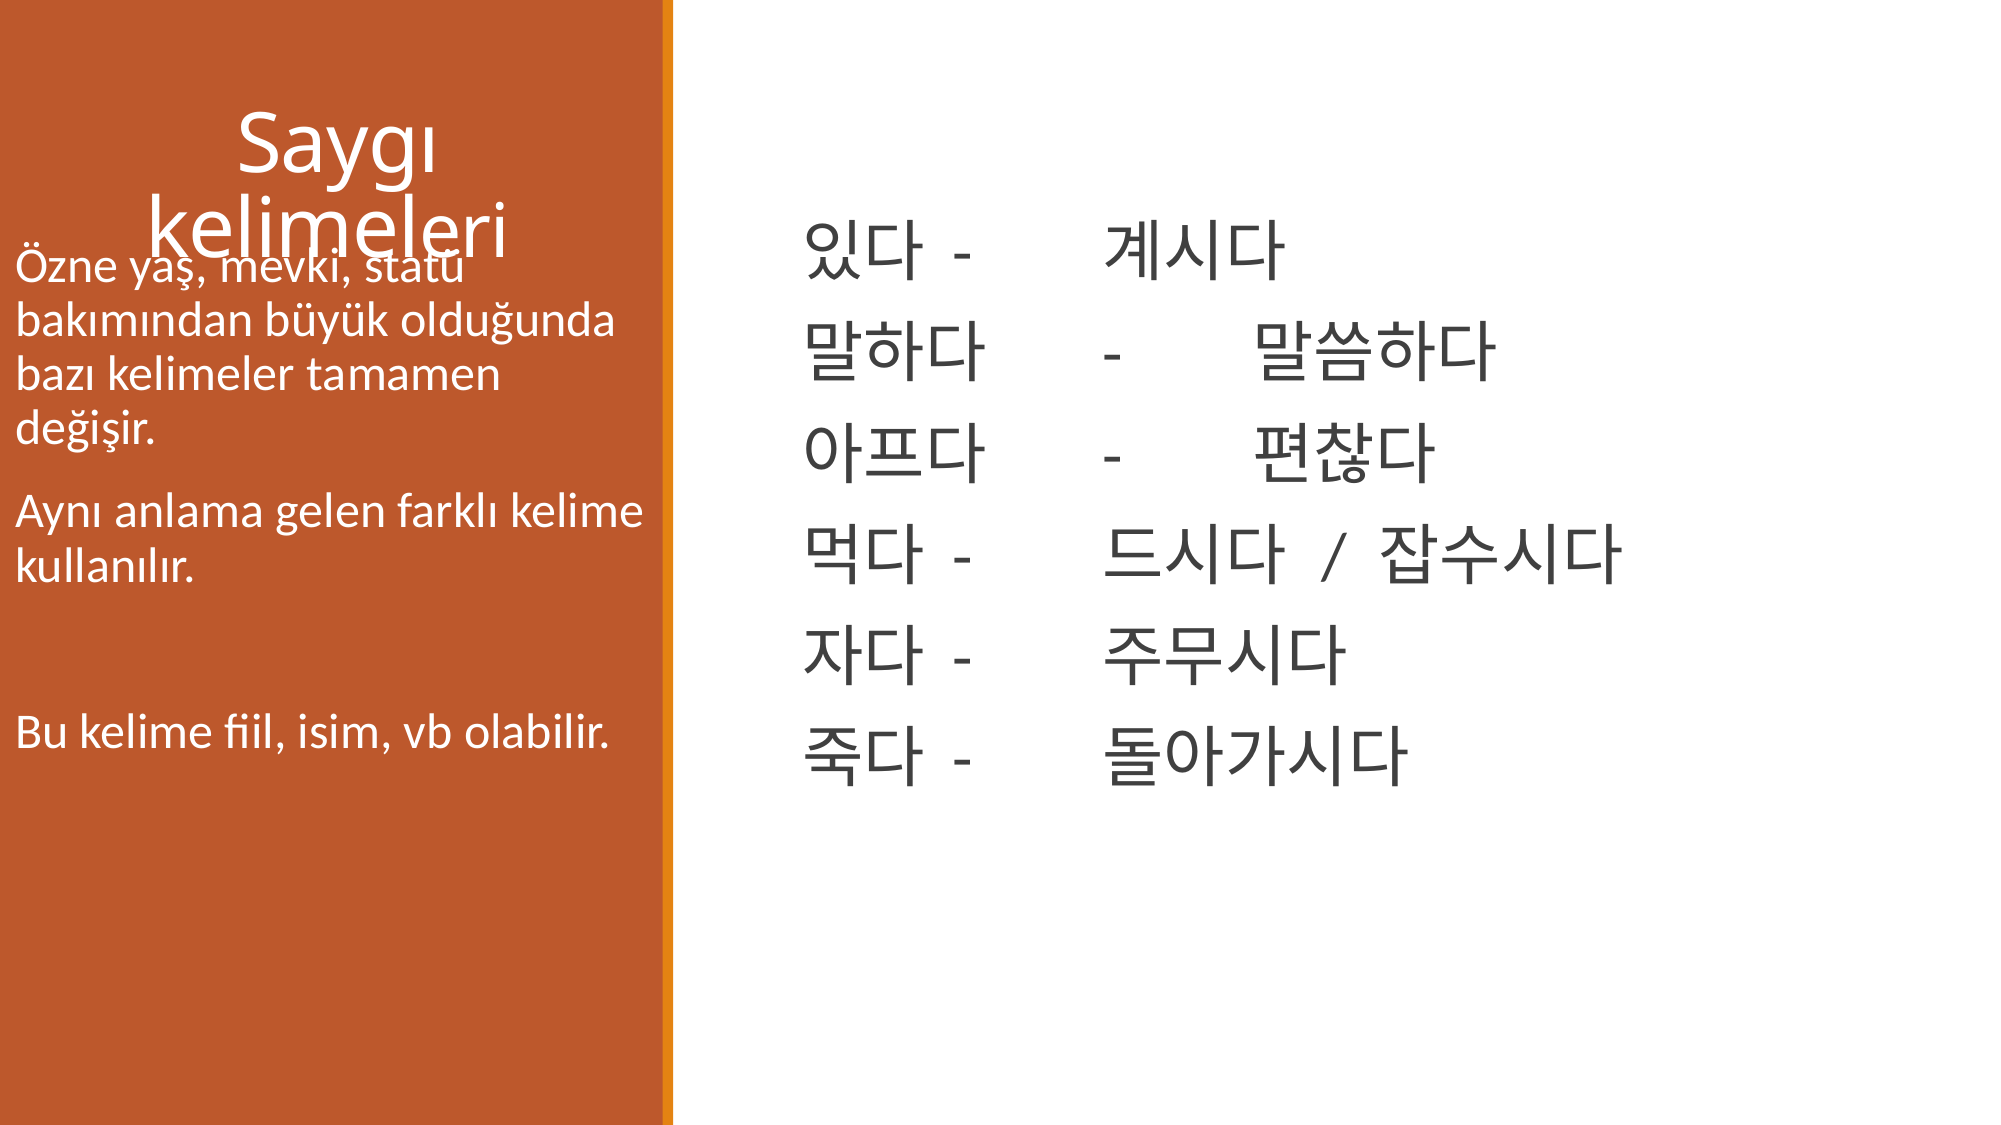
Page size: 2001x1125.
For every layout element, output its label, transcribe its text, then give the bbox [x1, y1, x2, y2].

list 있다 - 계시다 말하다 - 말씀하다 아프다 - 편찮다 먹다 - 드시다 / 잡수시다 자다 - 주무시다 죽다 - 돌아가시다 [787, 0, 2000, 1125]
title Saygı kelimeleri [75, 97, 600, 232]
list Özne yaş, mevki, statü bakımından büyük olduğunda bazı kelimeler tamamen değişir. Aynı anlama gelen farklı kelime kullanılır. Bu kelime fiil, isim, vb olabilir. [0, 232, 662, 1125]
